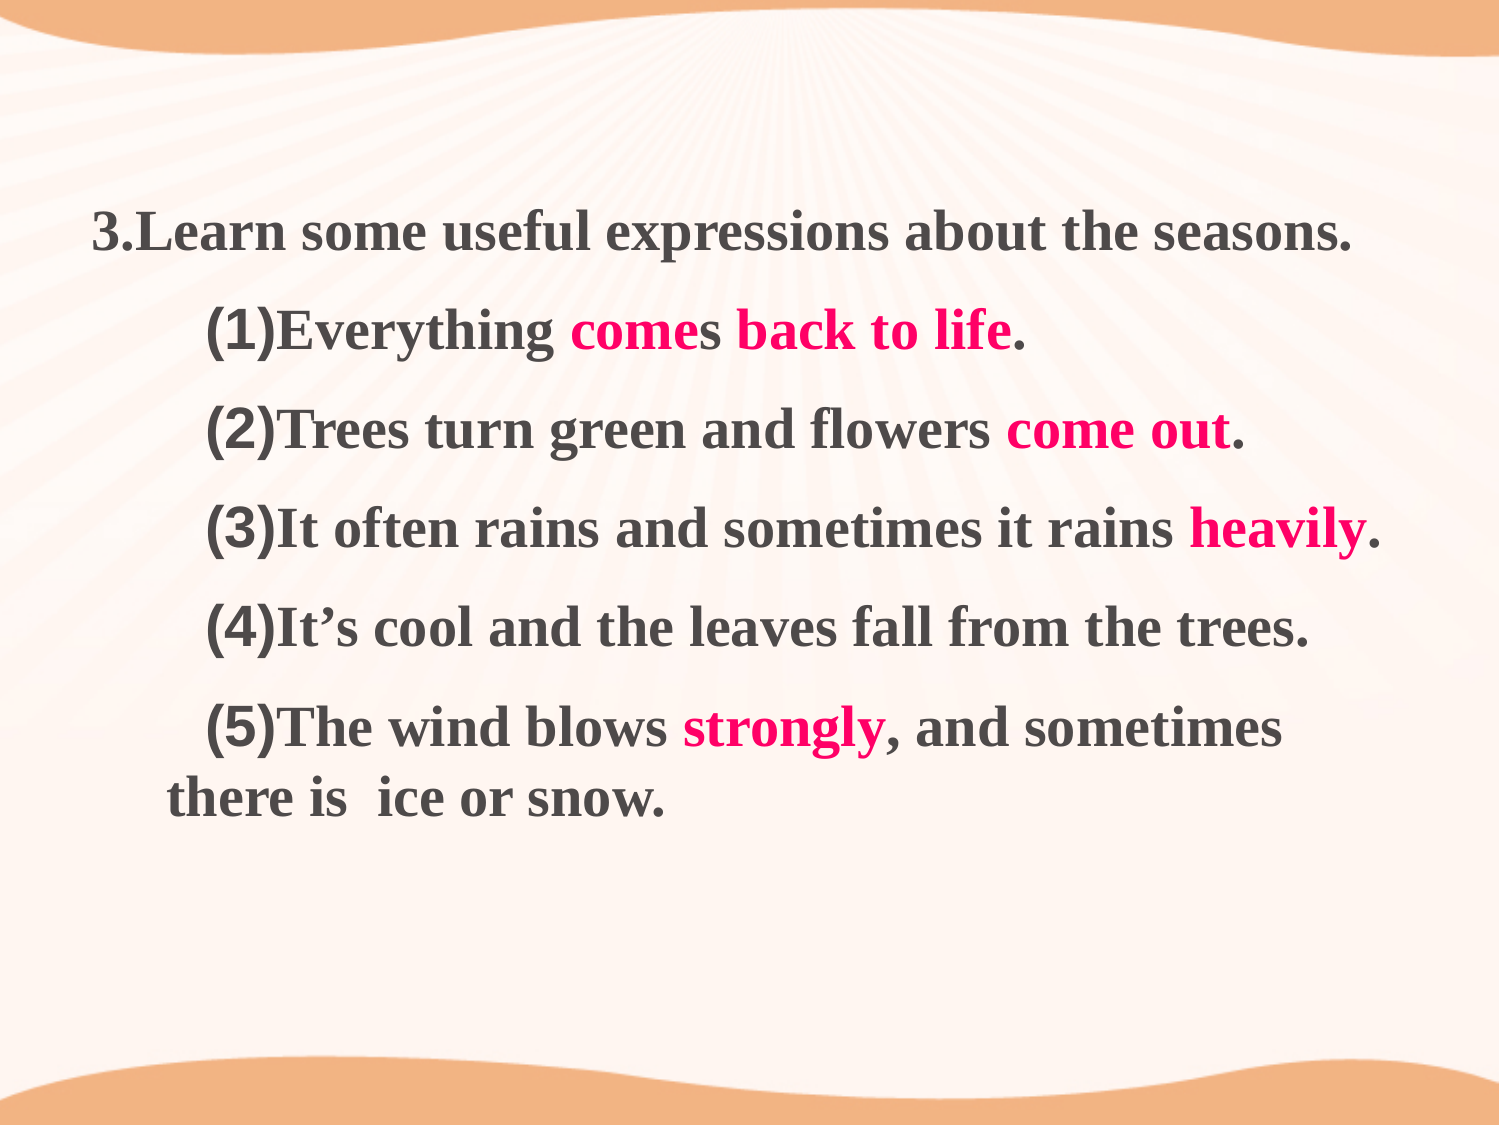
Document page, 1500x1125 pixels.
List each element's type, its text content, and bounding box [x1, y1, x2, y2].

picture [0, 0, 1499, 1125]
text_box 3.Learn some useful expressions about the seasons. (1)Everything comes back to life. (2)Trees turn green and flowers come out. (3)It often rains and sometimes it rains heavily. (4)It’s cool and the leaves fall from the trees. (5)The wind blows strongly, and sometimes there is ice or snow. [76, 184, 1401, 835]
